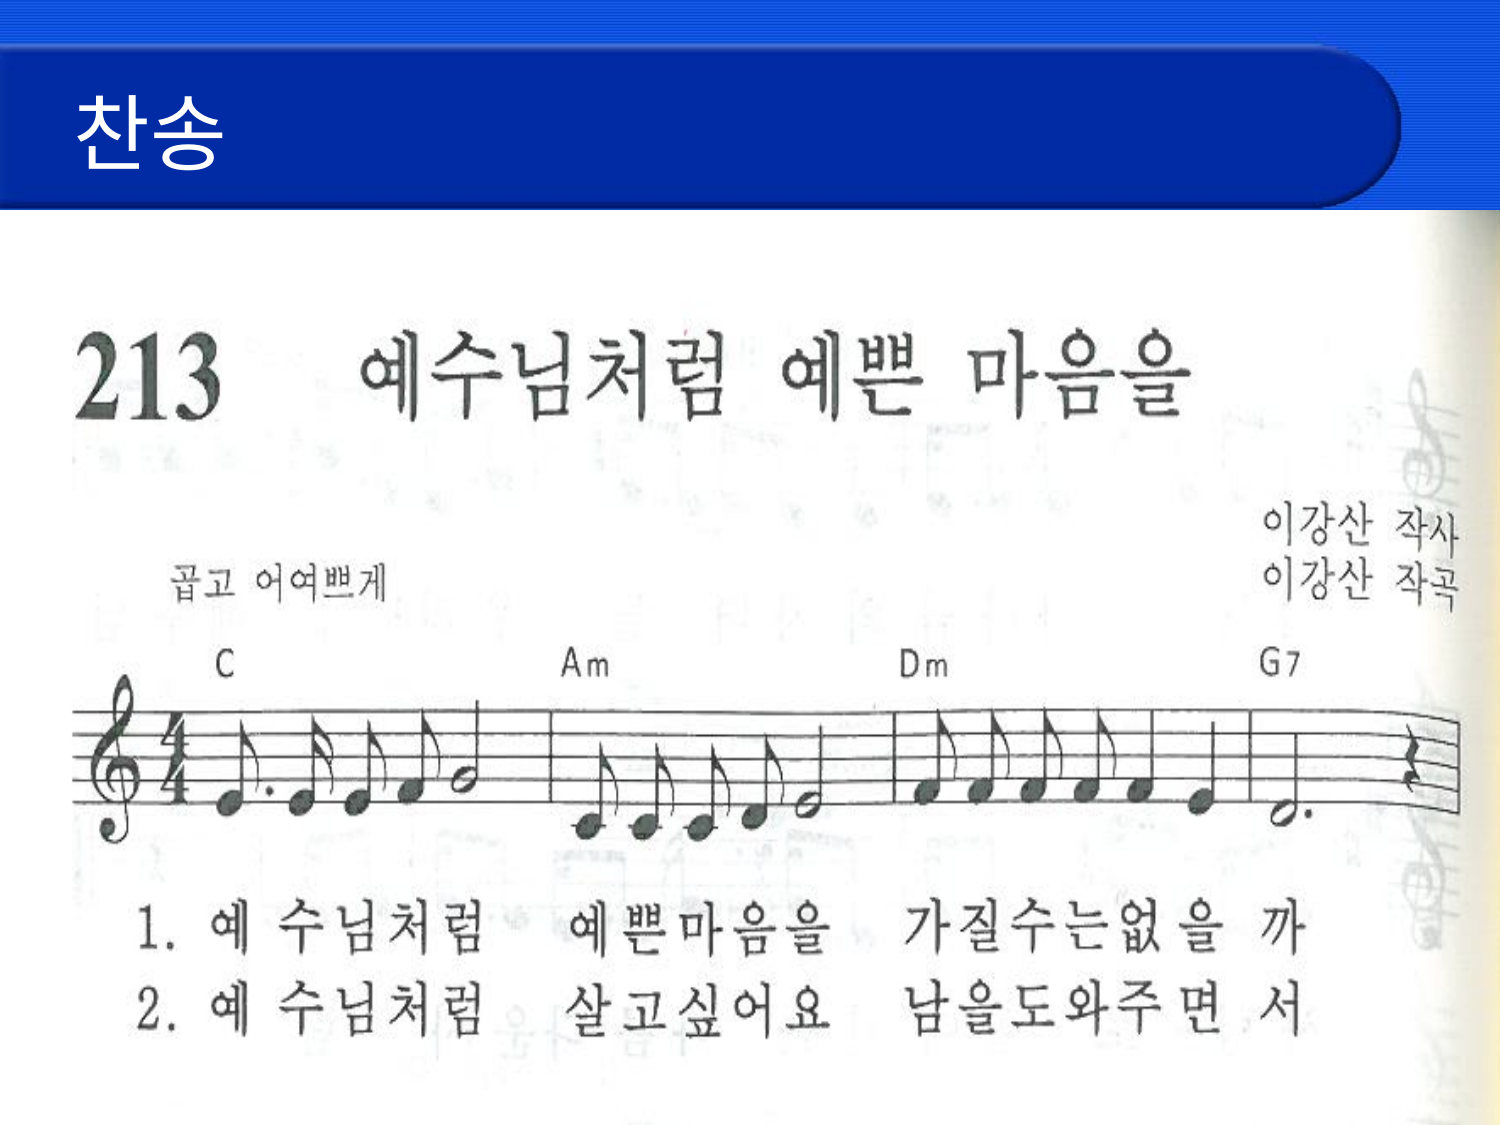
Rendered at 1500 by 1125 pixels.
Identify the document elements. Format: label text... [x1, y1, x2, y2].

picture [0, 0, 1500, 208]
picture [0, 210, 1500, 1125]
title 찬송 [0, 49, 1451, 208]
